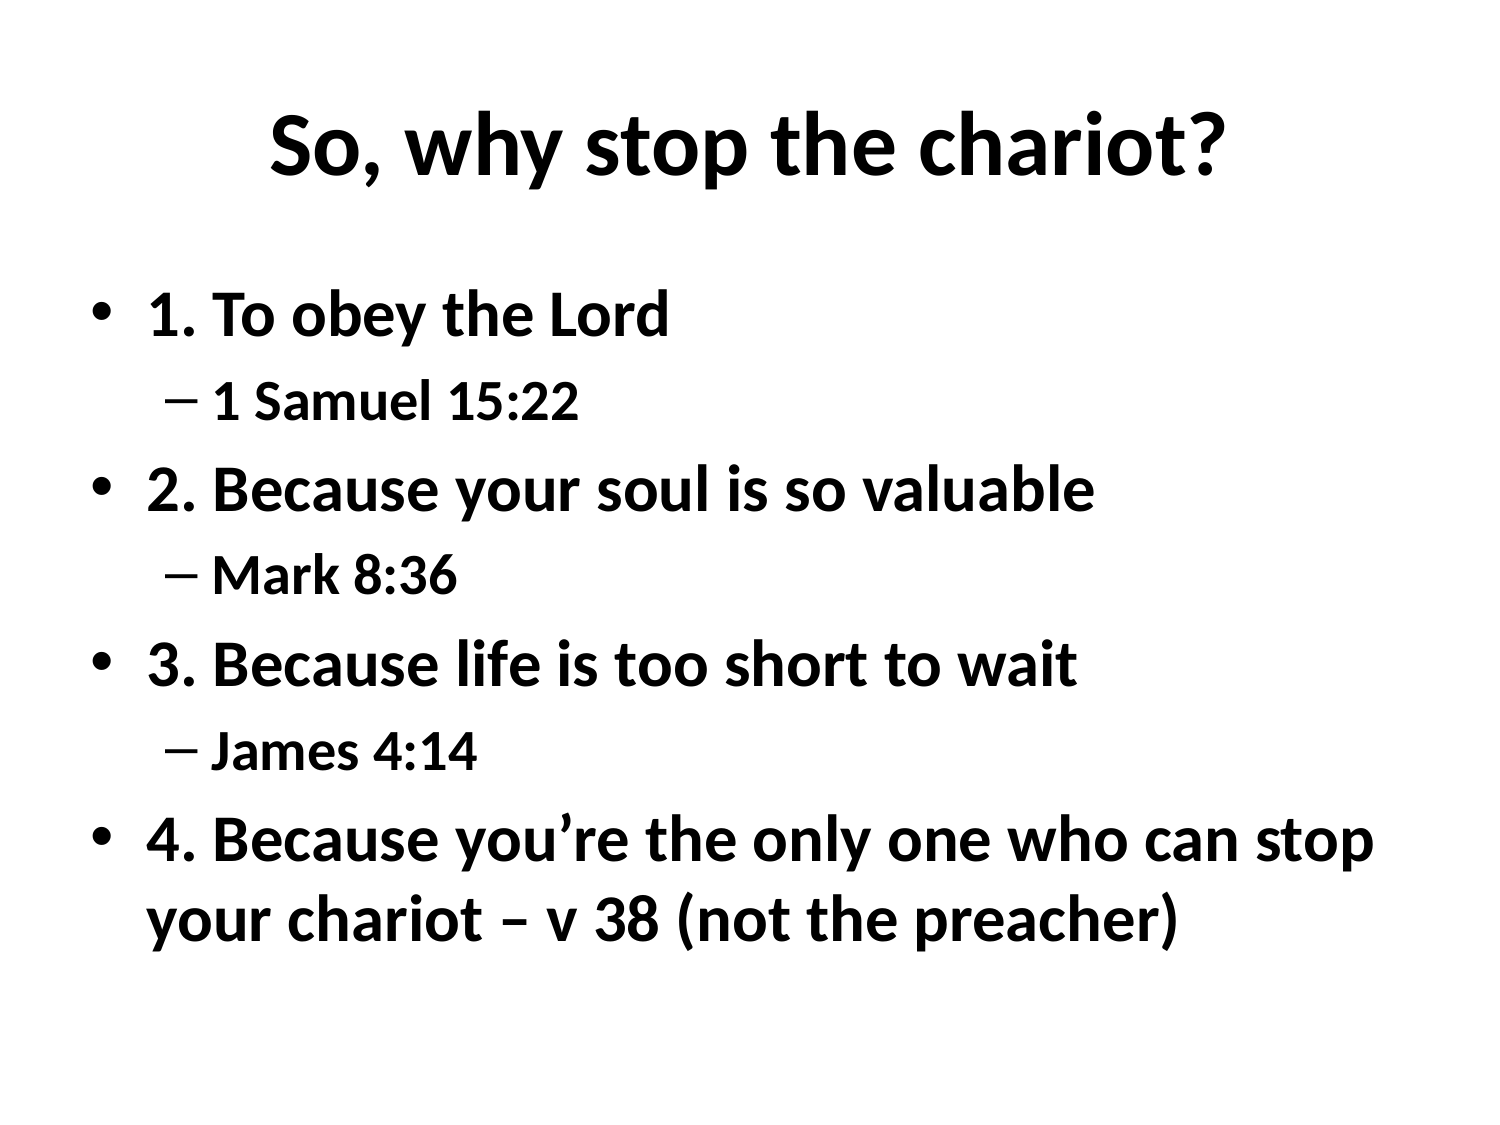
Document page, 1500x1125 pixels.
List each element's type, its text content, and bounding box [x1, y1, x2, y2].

list 1. To obey the Lord 1 Samuel 15:22 2. Because your soul is so valuable Mark 8:36 3. Because life is too short to wait James 4:14 4. Because you’re the only one who can stop your chariot – v 38 (not the preacher) [75, 262, 1450, 1125]
title So, why stop the chariot? [75, 45, 1425, 233]
